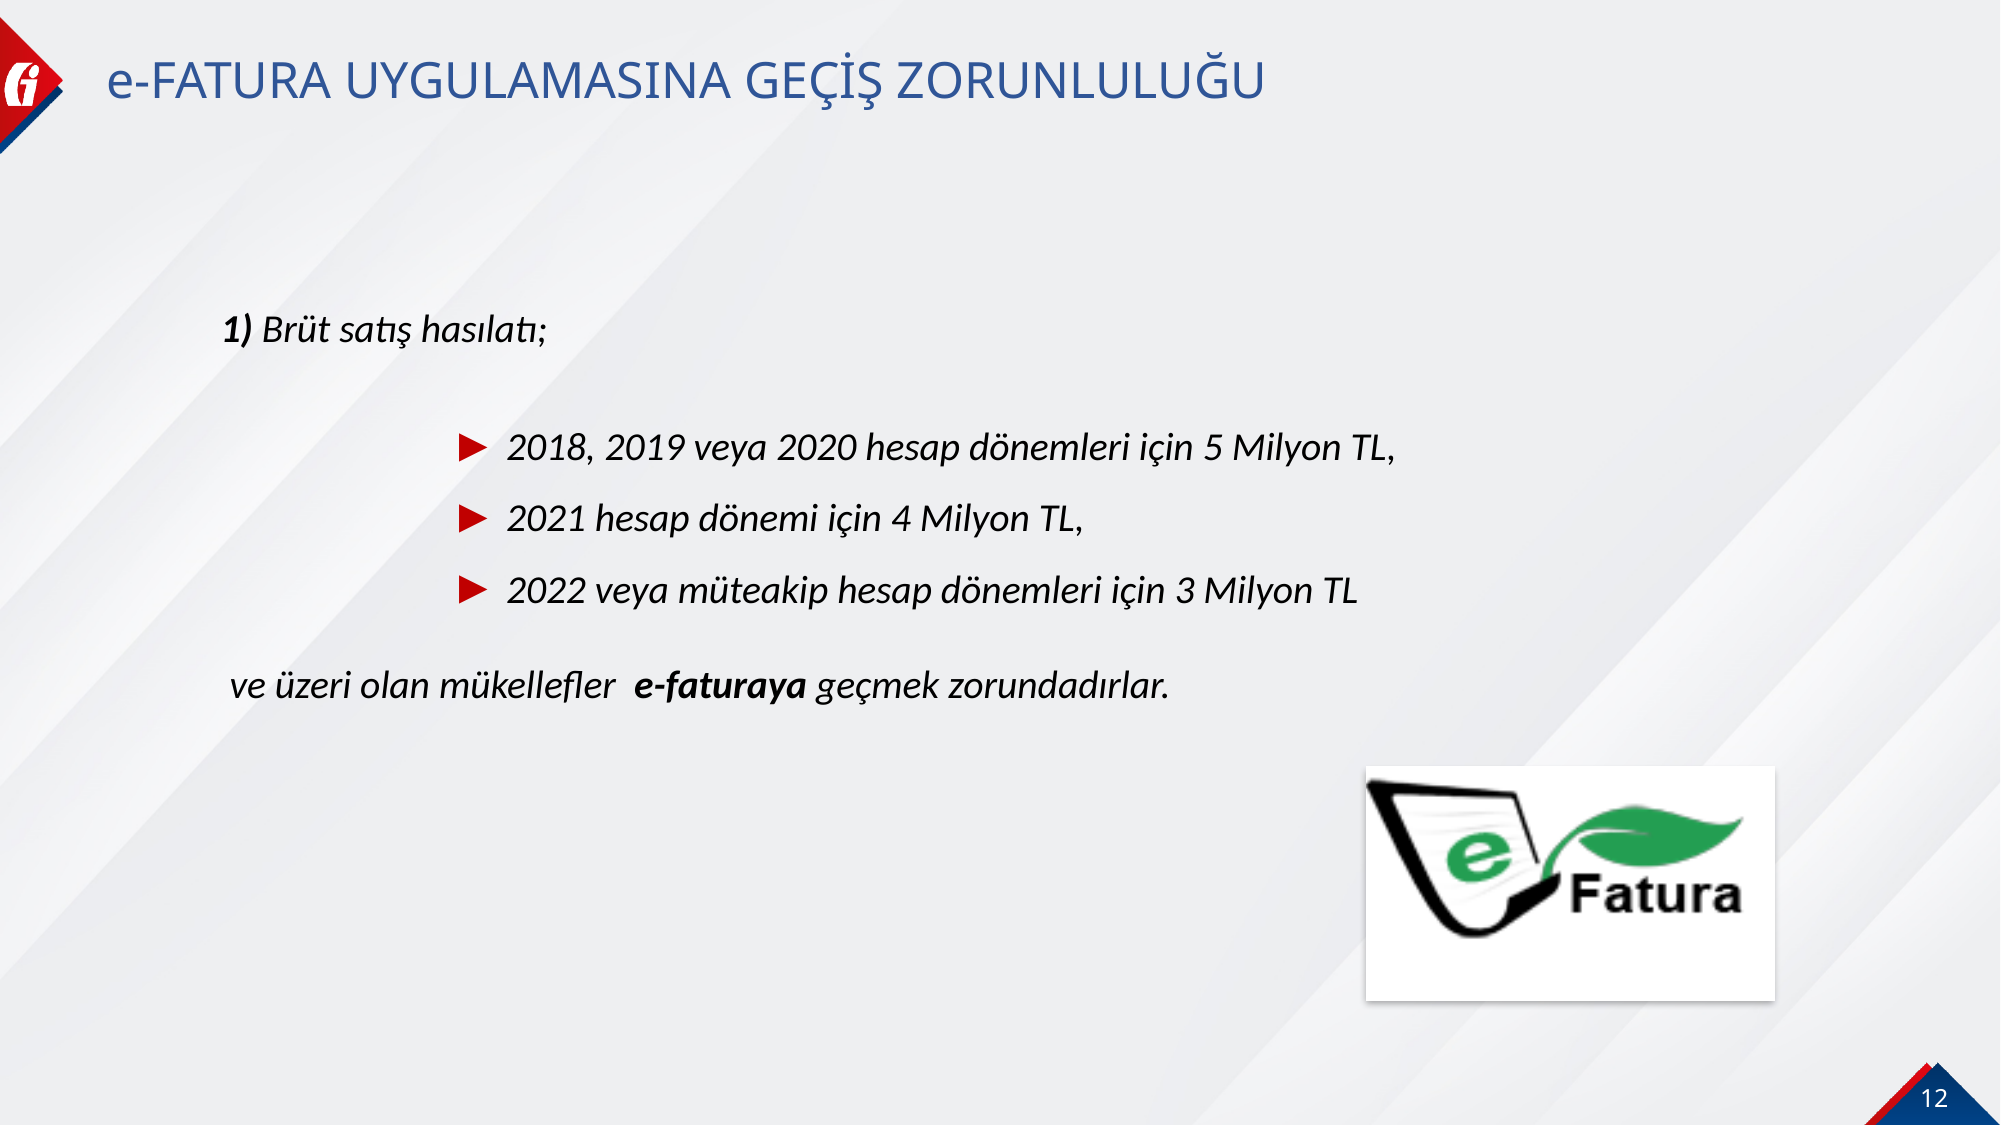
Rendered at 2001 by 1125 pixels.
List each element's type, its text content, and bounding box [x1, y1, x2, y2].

text_box e-FATURA UYGULAMASINA GEÇİŞ ZORUNLULUĞU [91, 35, 1399, 130]
picture [0, 0, 2001, 1125]
text_box 1) Brüt satış hasılatı; 2018, 2019 veya 2020 hesap dönemleri için 5 Milyon TL, 2021 hesap dönemi için 4 Milyon TL, 2022 veya müteakip hesap dönemleri için 3 Milyon TL ve üzeri olan mükellefler e-faturaya geçmek zorundadırlar. [205, 295, 1436, 714]
